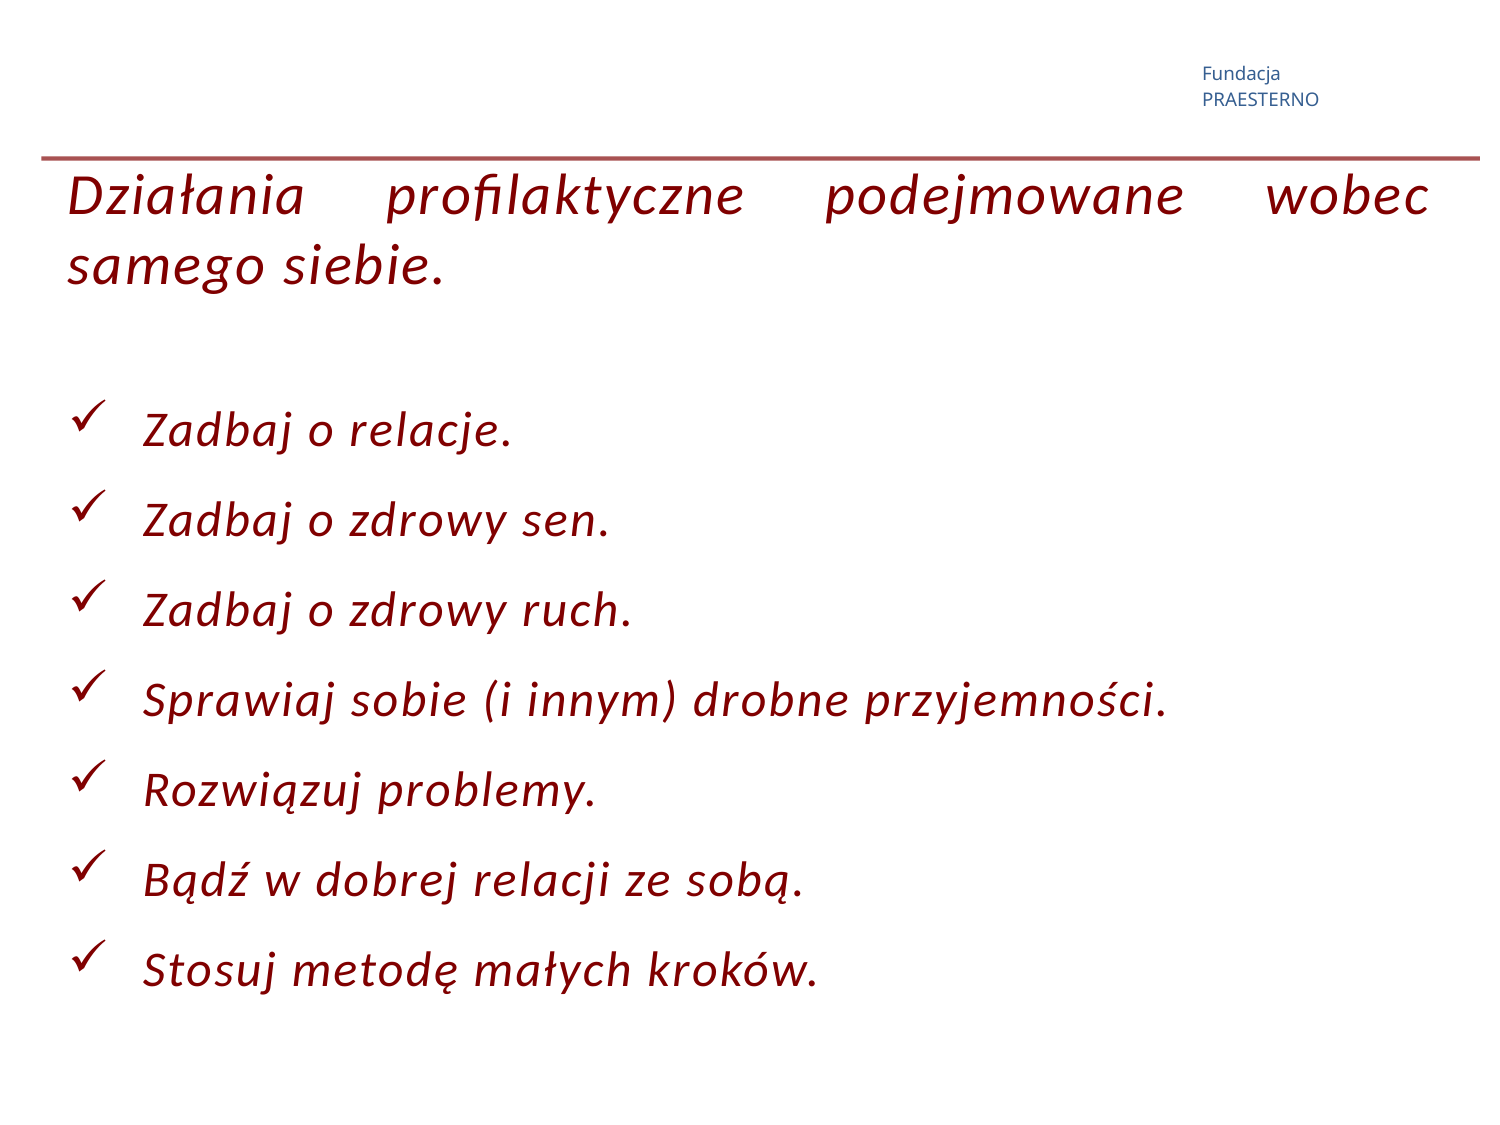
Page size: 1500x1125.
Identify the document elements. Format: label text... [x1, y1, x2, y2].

text_box Działania profilaktyczne podejmowane wobec samego siebie. Zadbaj o relacje. Zadbaj o zdrowy sen. Zadbaj o zdrowy ruch. Sprawiaj sobie (i innym) drobne przyjemności. Rozwiązuj problemy. Bądź w dobrej relacji ze sobą. Stosuj metodę małych kroków. [53, 149, 1447, 1004]
